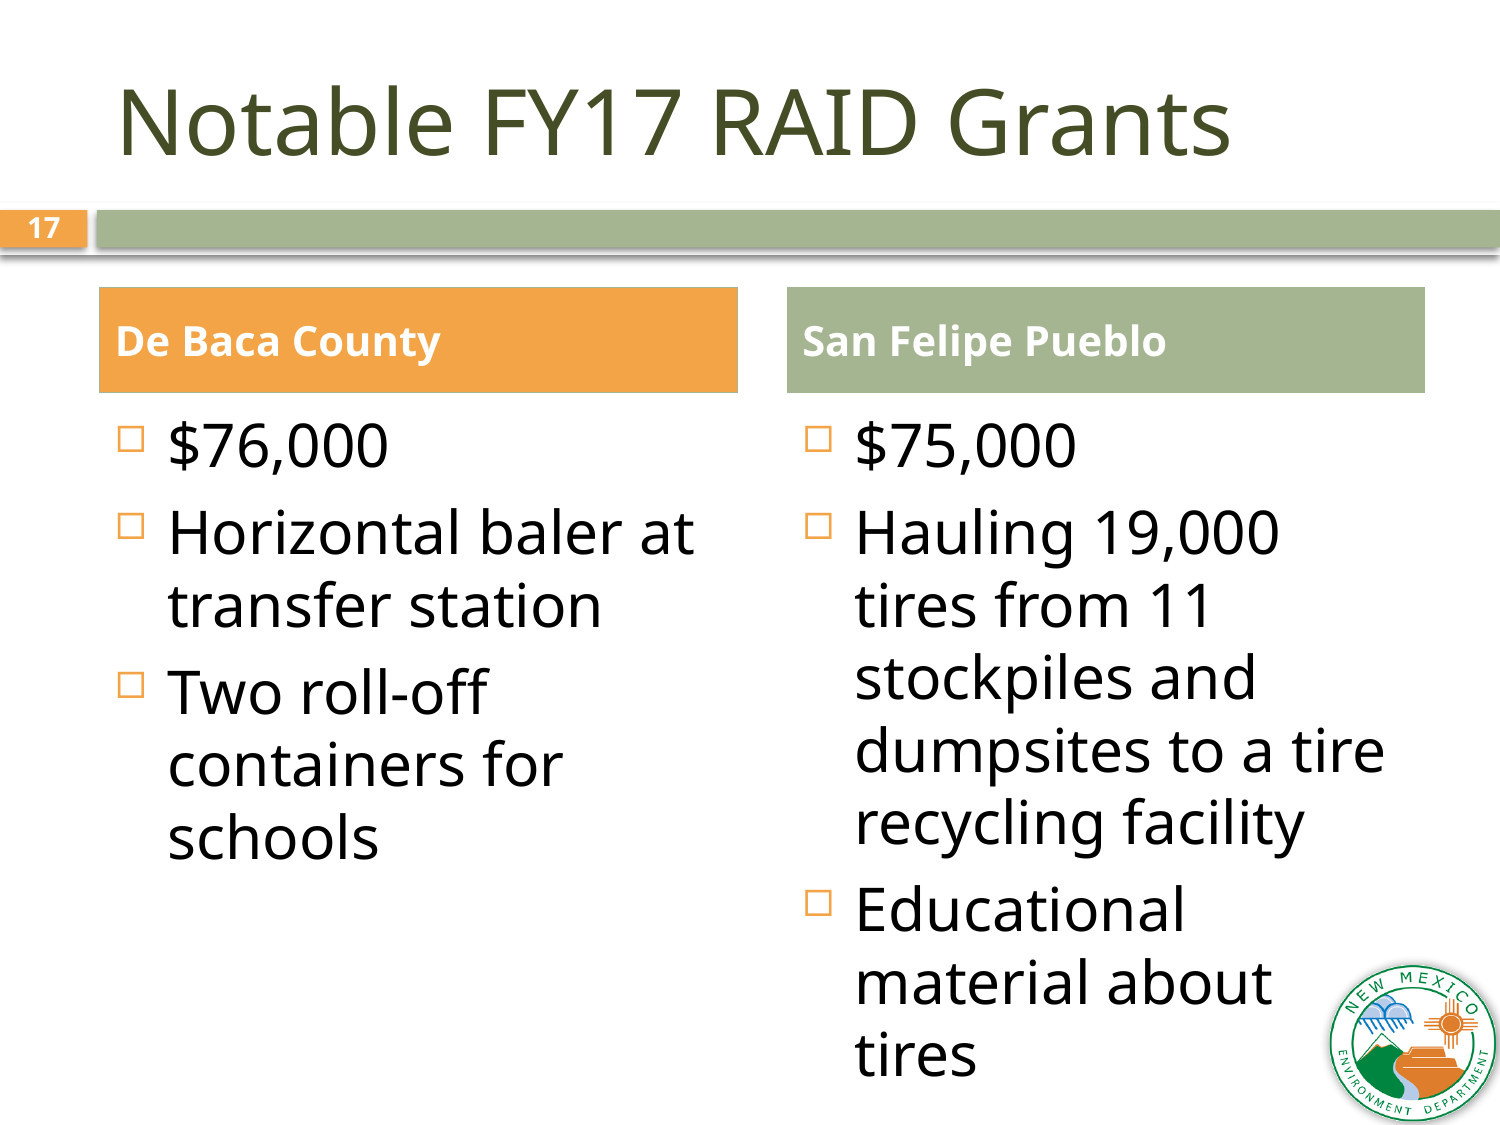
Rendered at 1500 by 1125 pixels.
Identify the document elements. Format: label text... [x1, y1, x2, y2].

slide_number 17 [0, 208, 88, 249]
list De Baca County [99, 287, 738, 393]
list $75,000 Hauling 19,000 tires from 11 stockpiles and dumpsites to a tire recycling facility Educational material about tires [787, 399, 1425, 988]
list San Felipe Pueblo [787, 287, 1425, 393]
picture [1325, 961, 1500, 1125]
title Notable FY17 RAID Grants [100, 37, 1438, 200]
list $76,000 Horizontal baler at transfer station Two roll-off containers for schools [99, 399, 738, 988]
